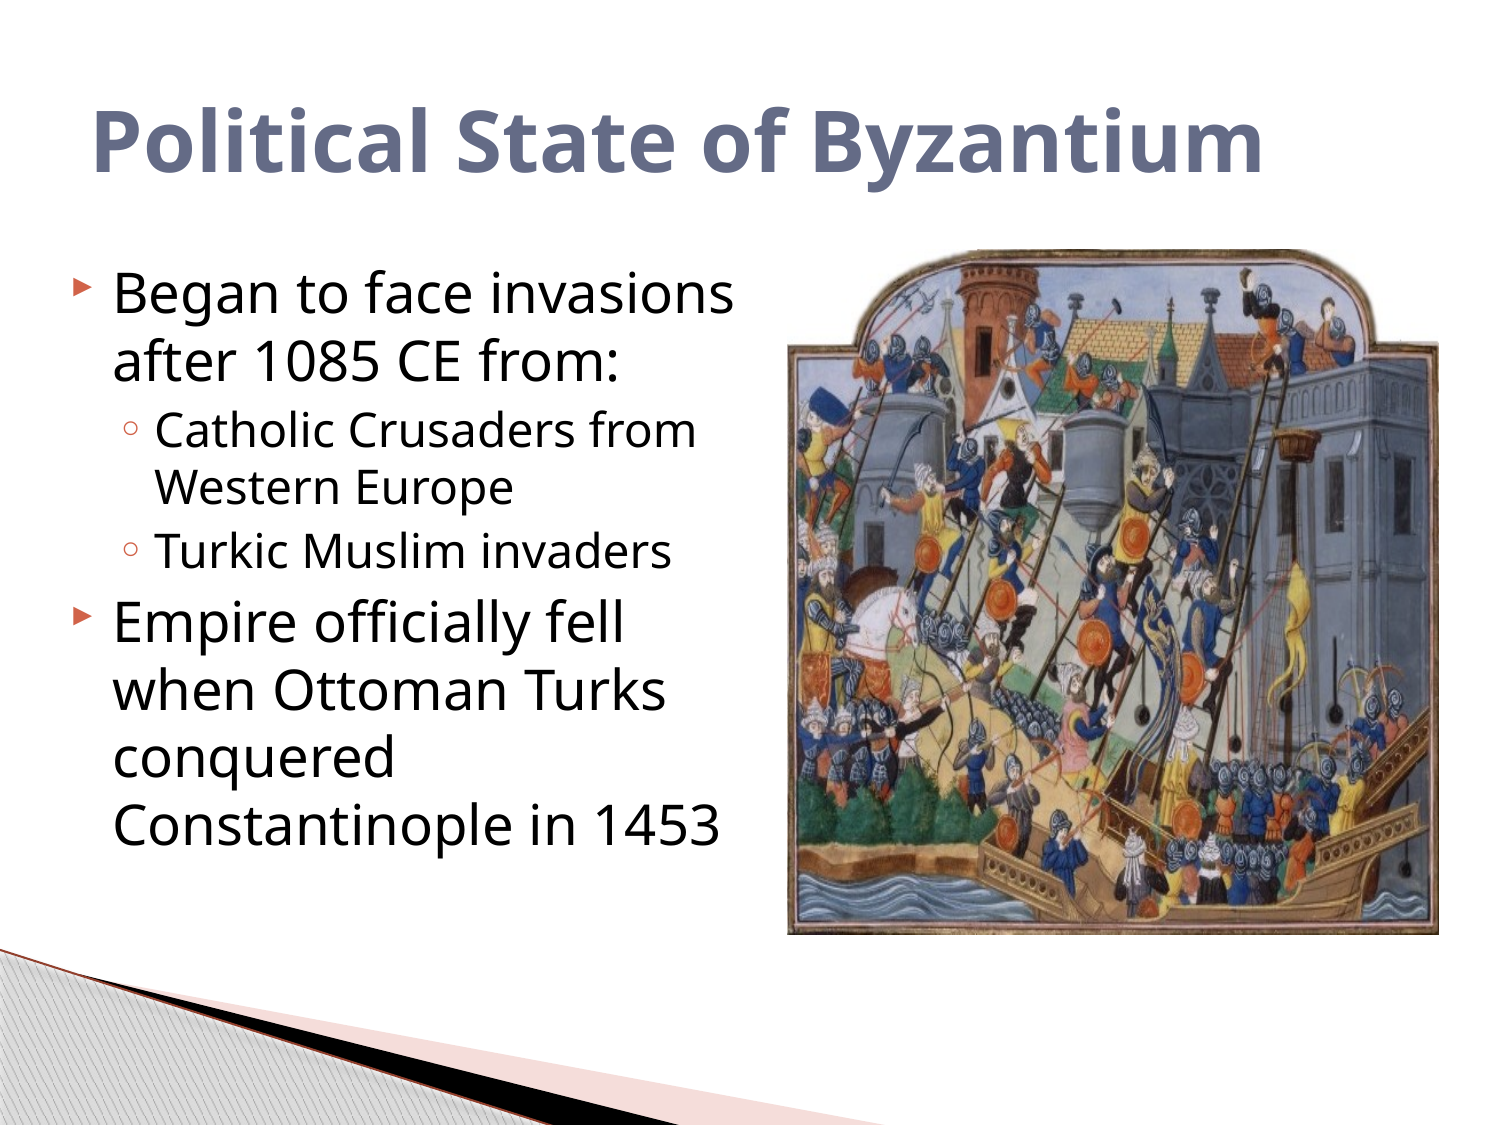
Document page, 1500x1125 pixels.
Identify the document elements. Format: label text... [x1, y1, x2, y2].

title Political State of Byzantium [75, 45, 1425, 233]
list Began to face invasions after 1085 CE from: Catholic Crusaders from Western Europe Turkic Muslim invaders Empire officially fell when Ottoman Turks conquered Constantinople in 1453 [37, 249, 775, 993]
picture [787, 249, 1440, 935]
